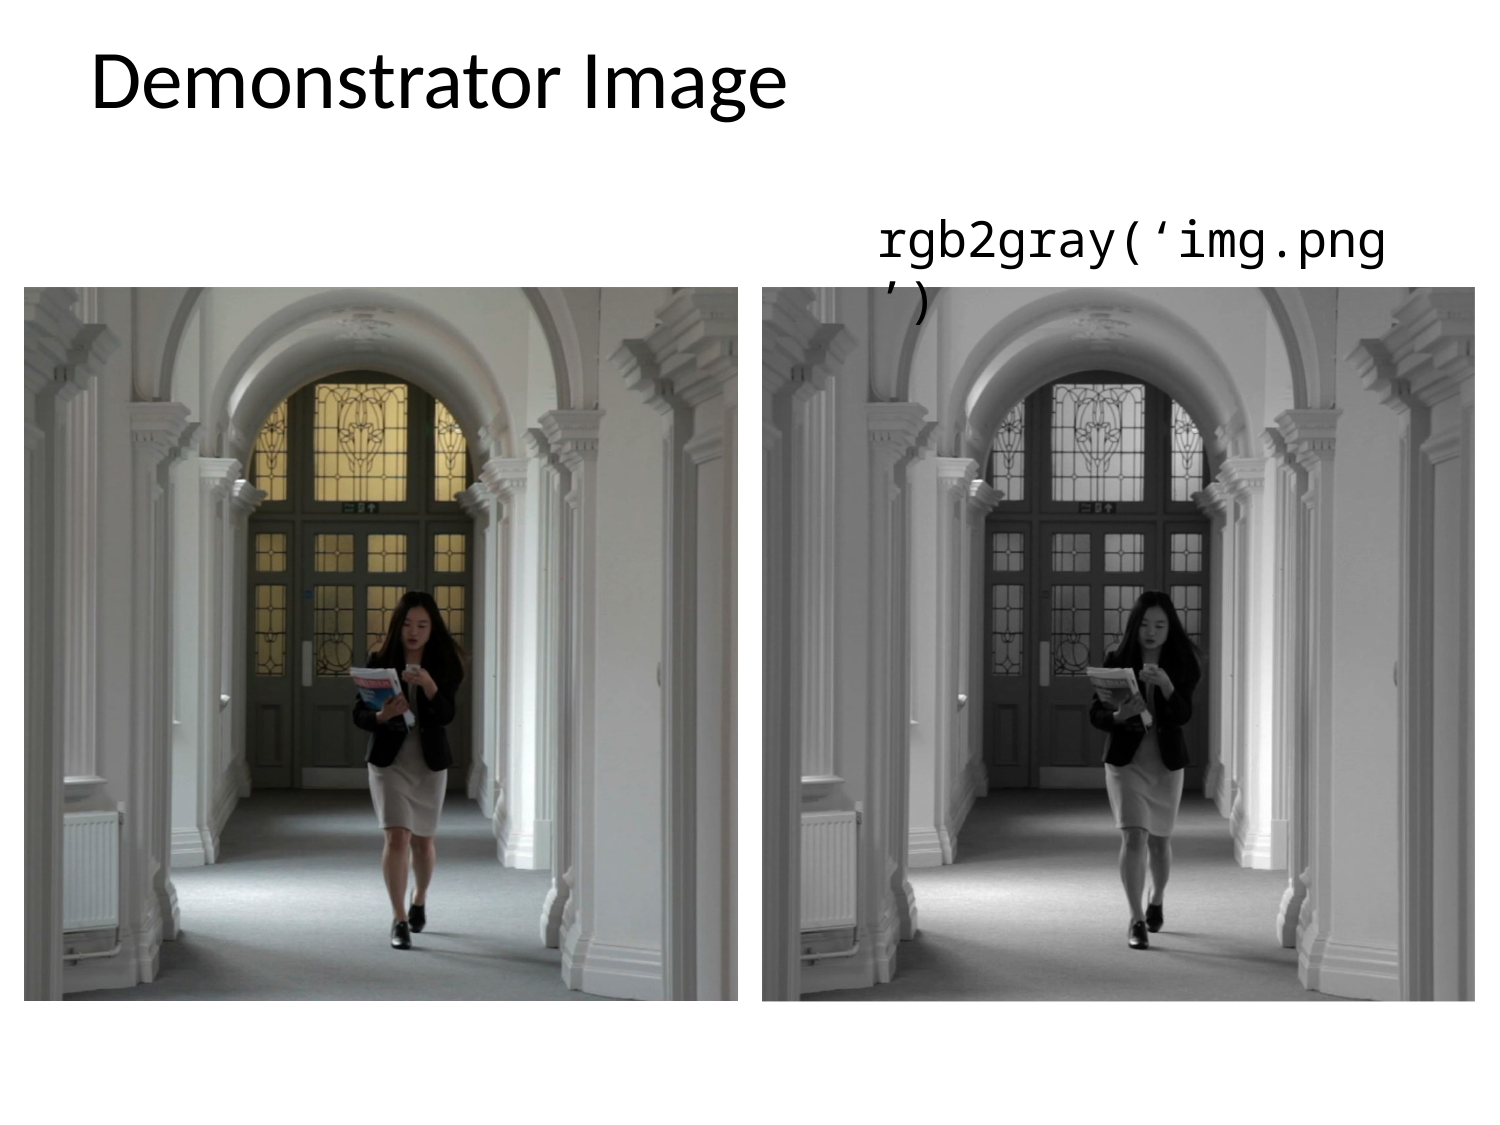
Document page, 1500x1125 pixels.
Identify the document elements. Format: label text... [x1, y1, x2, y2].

title Demonstrator Image [75, 0, 1425, 150]
picture [762, 287, 1476, 1002]
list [24, 287, 738, 1001]
text_box rgb2gray(‘img.png’) [862, 199, 1425, 286]
